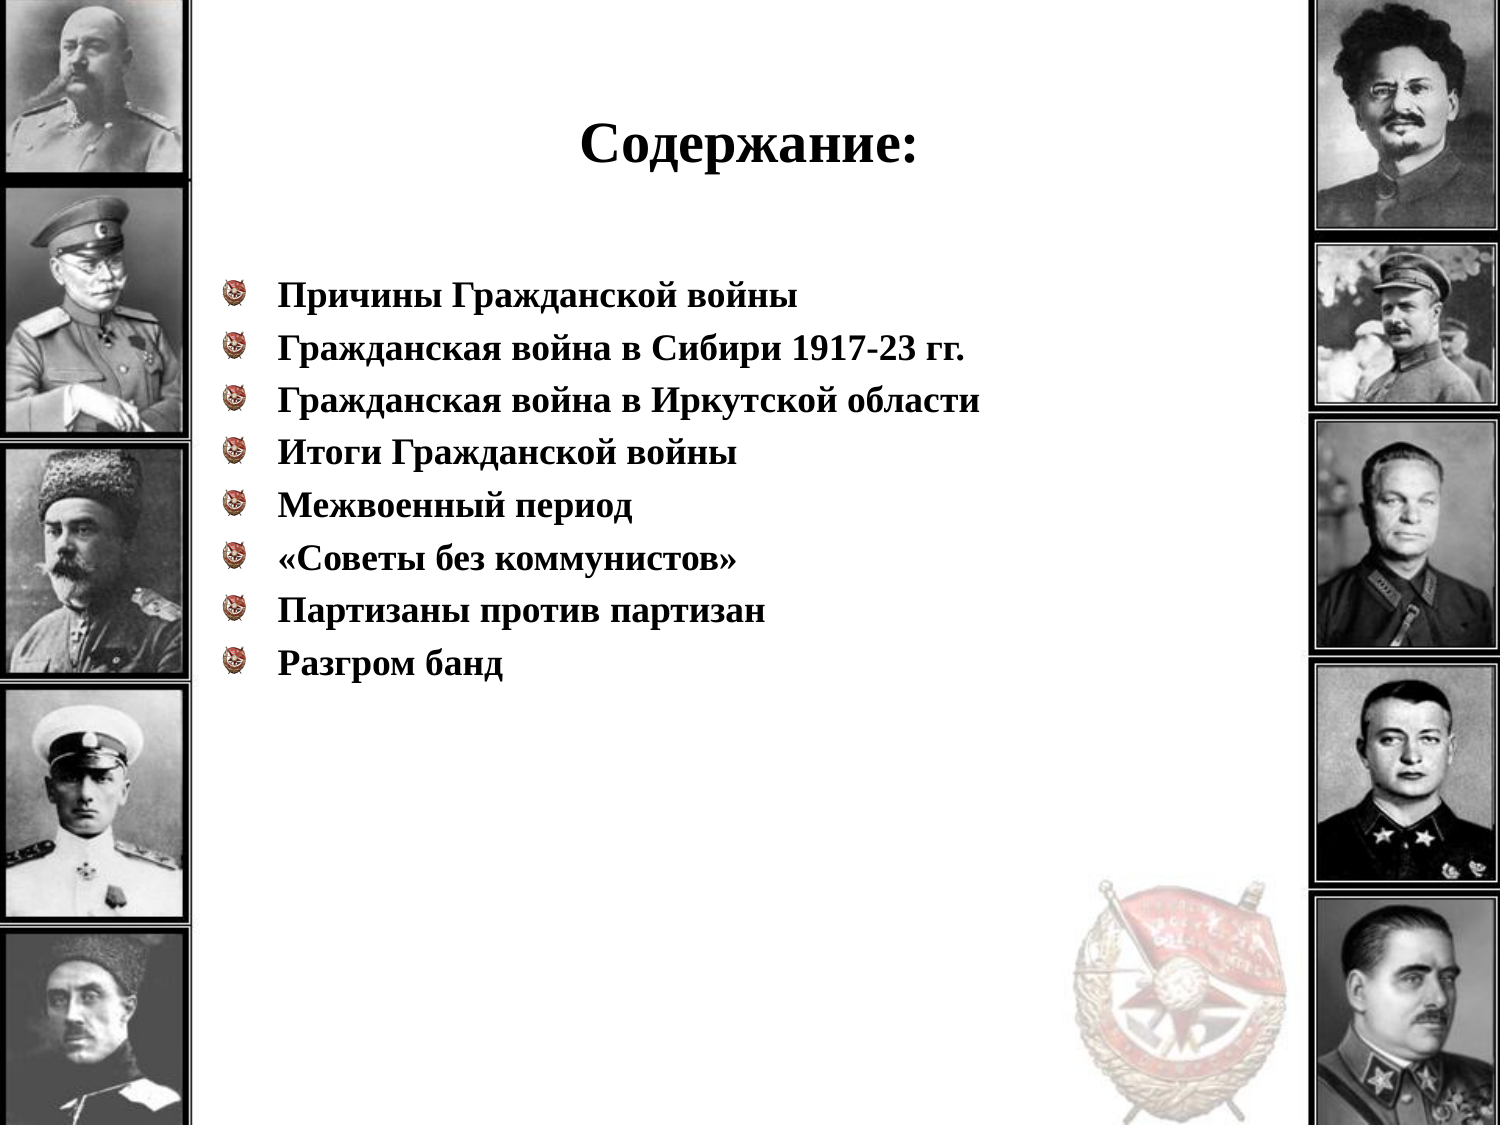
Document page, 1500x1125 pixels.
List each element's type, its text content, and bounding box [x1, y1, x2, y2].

picture [0, 0, 1500, 1125]
list Причины Гражданской войны Гражданская война в Сибири 1917-23 гг. Гражданская война в Иркутской области Итоги Гражданской войны Межвоенный период «Советы без коммунистов» Партизаны против партизан Разгром банд [206, 262, 1294, 1006]
title Содержание: [206, 44, 1294, 233]
